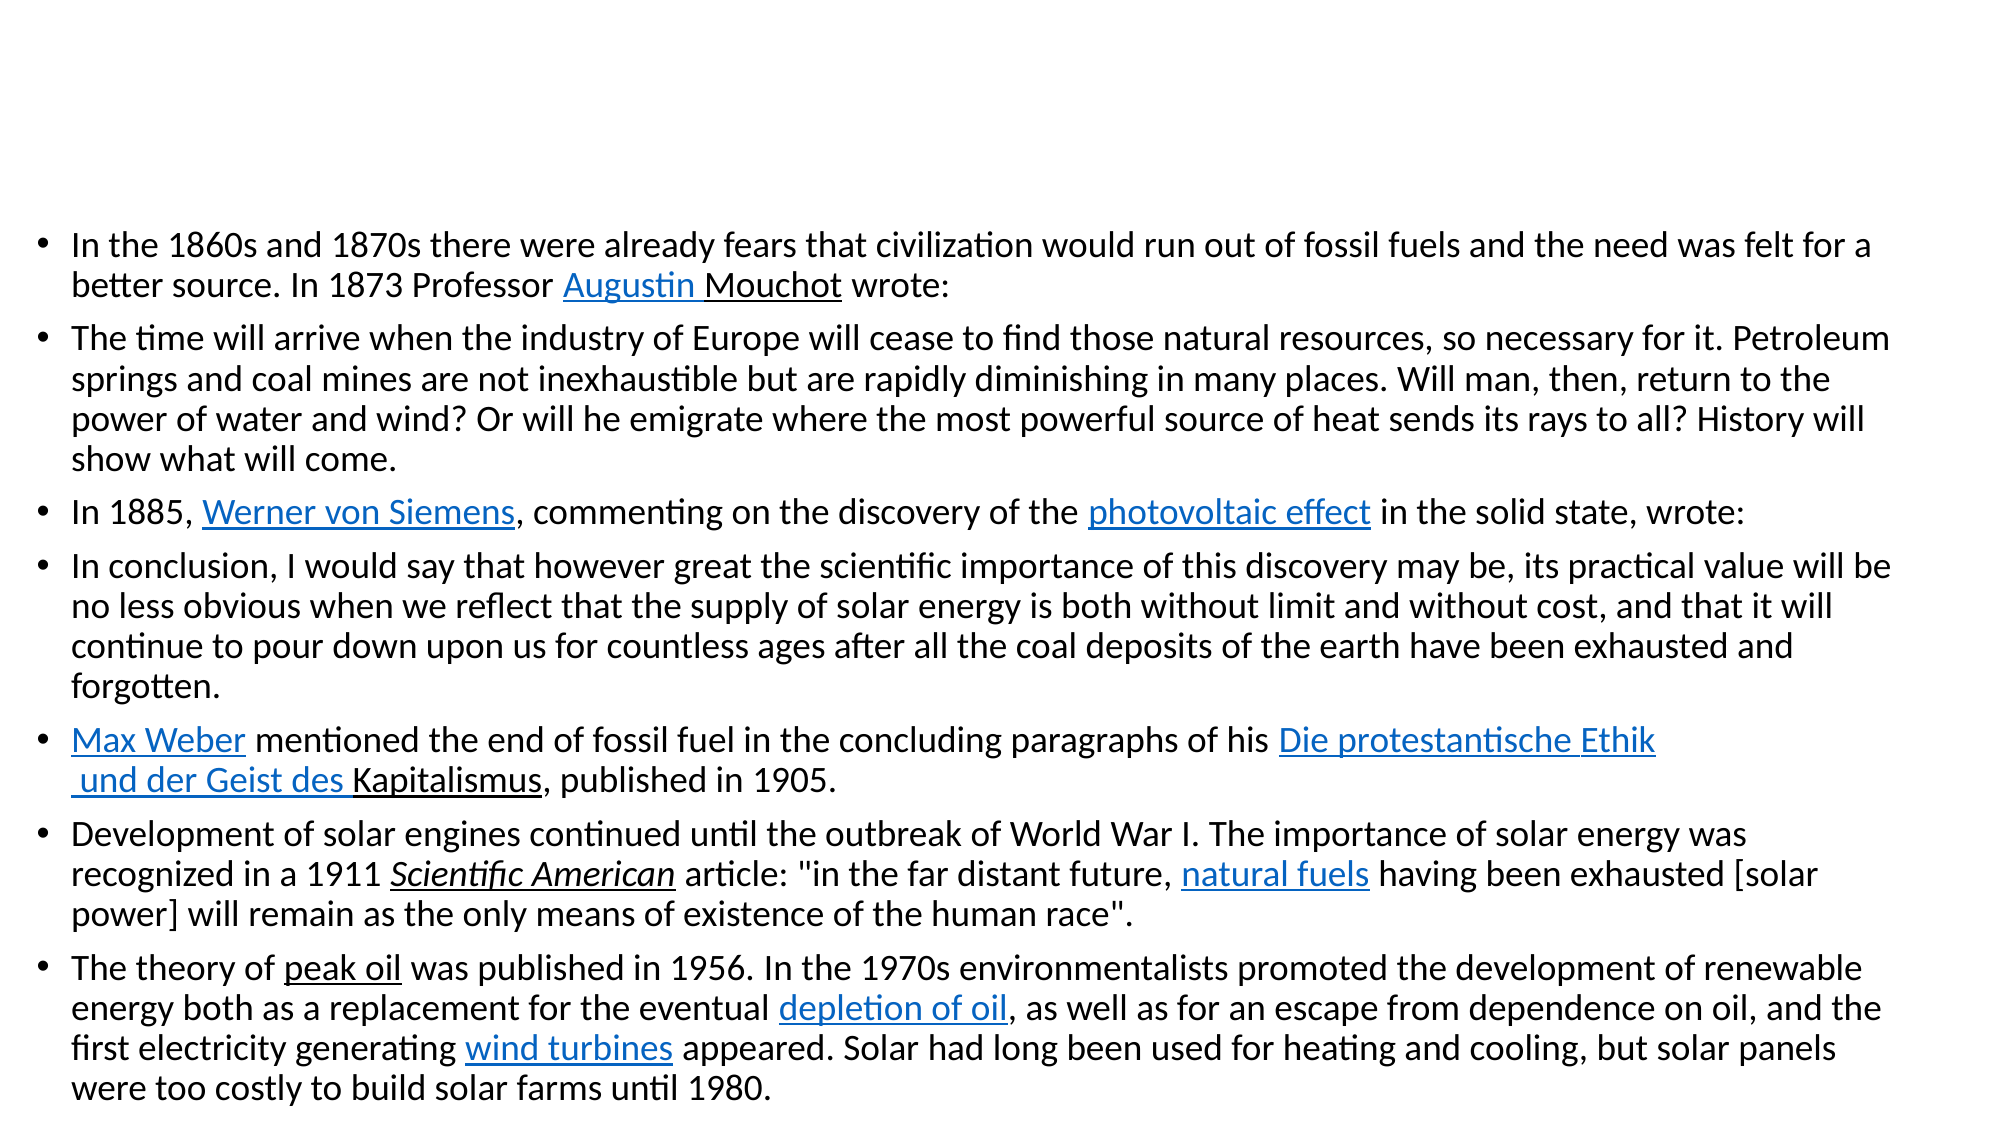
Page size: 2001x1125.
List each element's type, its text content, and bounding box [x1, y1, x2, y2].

list In the 1860s and 1870s there were already fears that civilization would run out of fossil fuels and the need was felt for a better source. In 1873 Professor Augustin Mouchot wrote: The time will arrive when the industry of Europe will cease to find those natural resources, so necessary for it. Petroleum springs and coal mines are not inexhaustible but are rapidly diminishing in many places. Will man, then, return to the power of water and wind? Or will he emigrate where the most powerful source of heat sends its rays to all? History will show what will come. In 1885, Werner von Siemens, commenting on the discovery of the photovoltaic effect in the solid state, wrote: In conclusion, I would say that however great the scientific importance of this discovery may be, its practical value will be no less obvious when we reflect that the supply of solar energy is both without limit and without cost, and that it will continue to pour down upon us for countless ages after all the coal deposits of the earth have been exhausted and forgotten. Max Weber mentioned the end of fossil fuel in the concluding paragraphs of his Die protestantische Ethik und der Geist des Kapitalismus, published in 1905. Development of solar engines continued until the outbreak of World War I. The importance of solar energy was recognized in a 1911 Scientific American article: "in the far distant future, natural fuels having been exhausted [solar power] will remain as the only means of existence of the human race". The theory of peak oil was published in 1956. In the 1970s environmentalists promoted the development of renewable energy both as a replacement for the eventual depletion of oil, as well as for an escape from dependence on oil, and the first electricity generating wind turbines appeared. Solar had long been used for heating and cooling, but solar panels were too costly to build solar farms until 1980. [21, 217, 1929, 1125]
